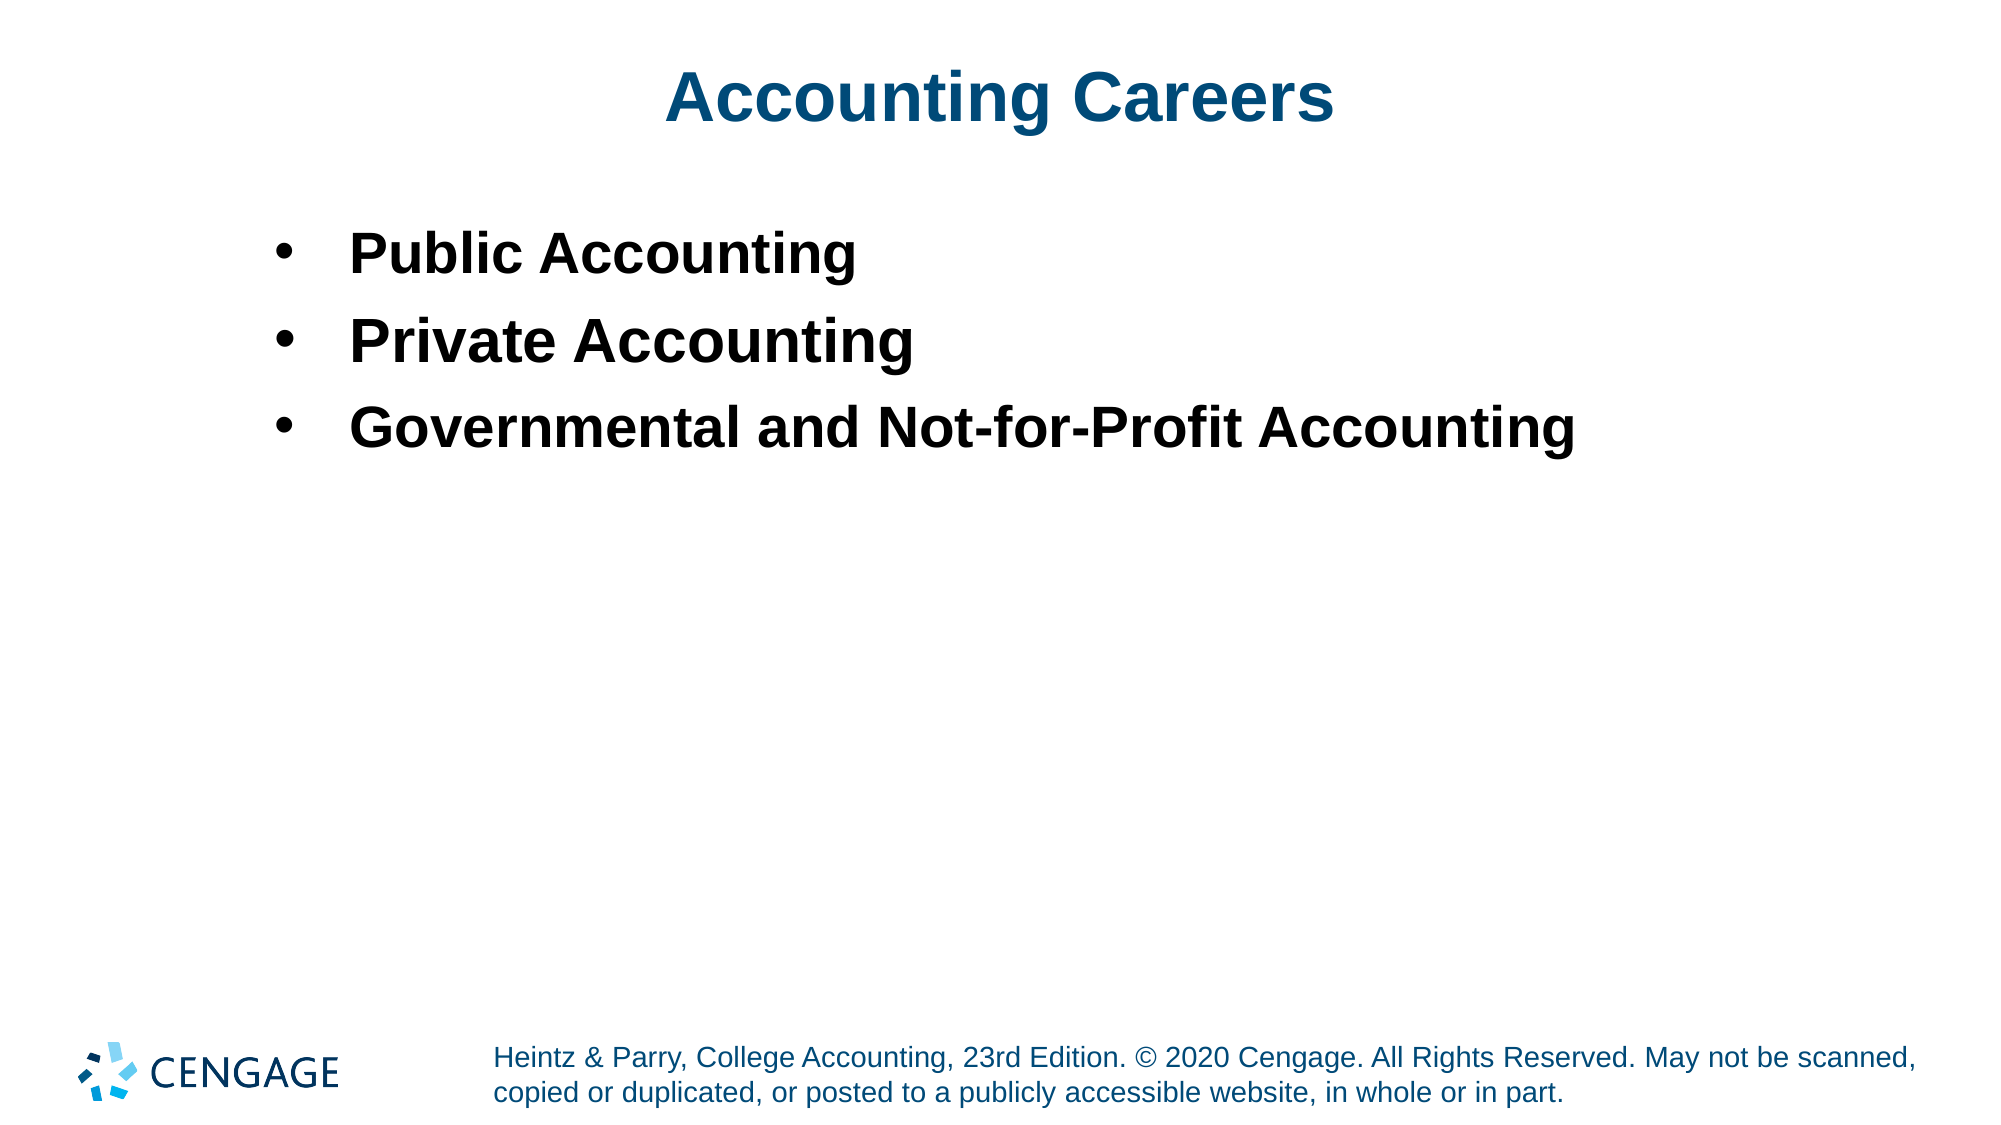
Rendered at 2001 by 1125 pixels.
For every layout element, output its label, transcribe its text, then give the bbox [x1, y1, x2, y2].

picture [78, 1042, 338, 1101]
list Public Accounting Private Accounting Governmental and Not-for-Profit Accounting [274, 201, 1717, 1005]
title Accounting Careers [137, 59, 1863, 171]
